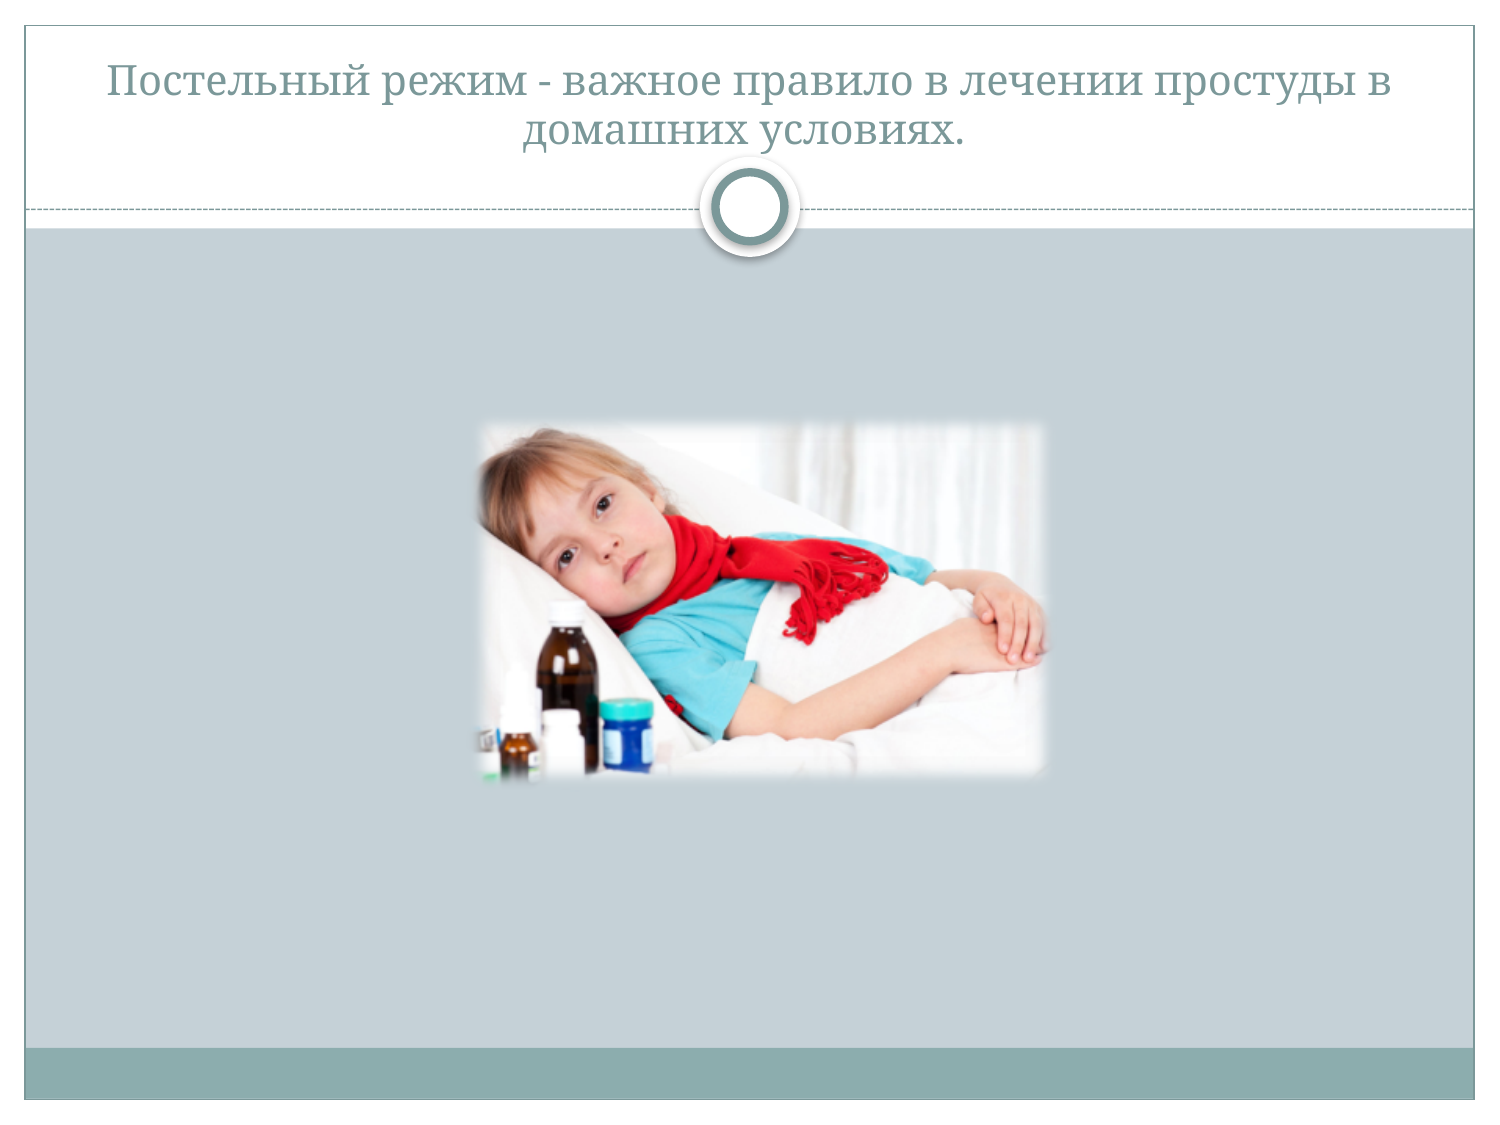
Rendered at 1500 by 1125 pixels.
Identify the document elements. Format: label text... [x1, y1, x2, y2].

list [466, 408, 1062, 793]
title Постельный режим - важное правило в лечении простуды в домашних условиях. [49, 37, 1450, 161]
